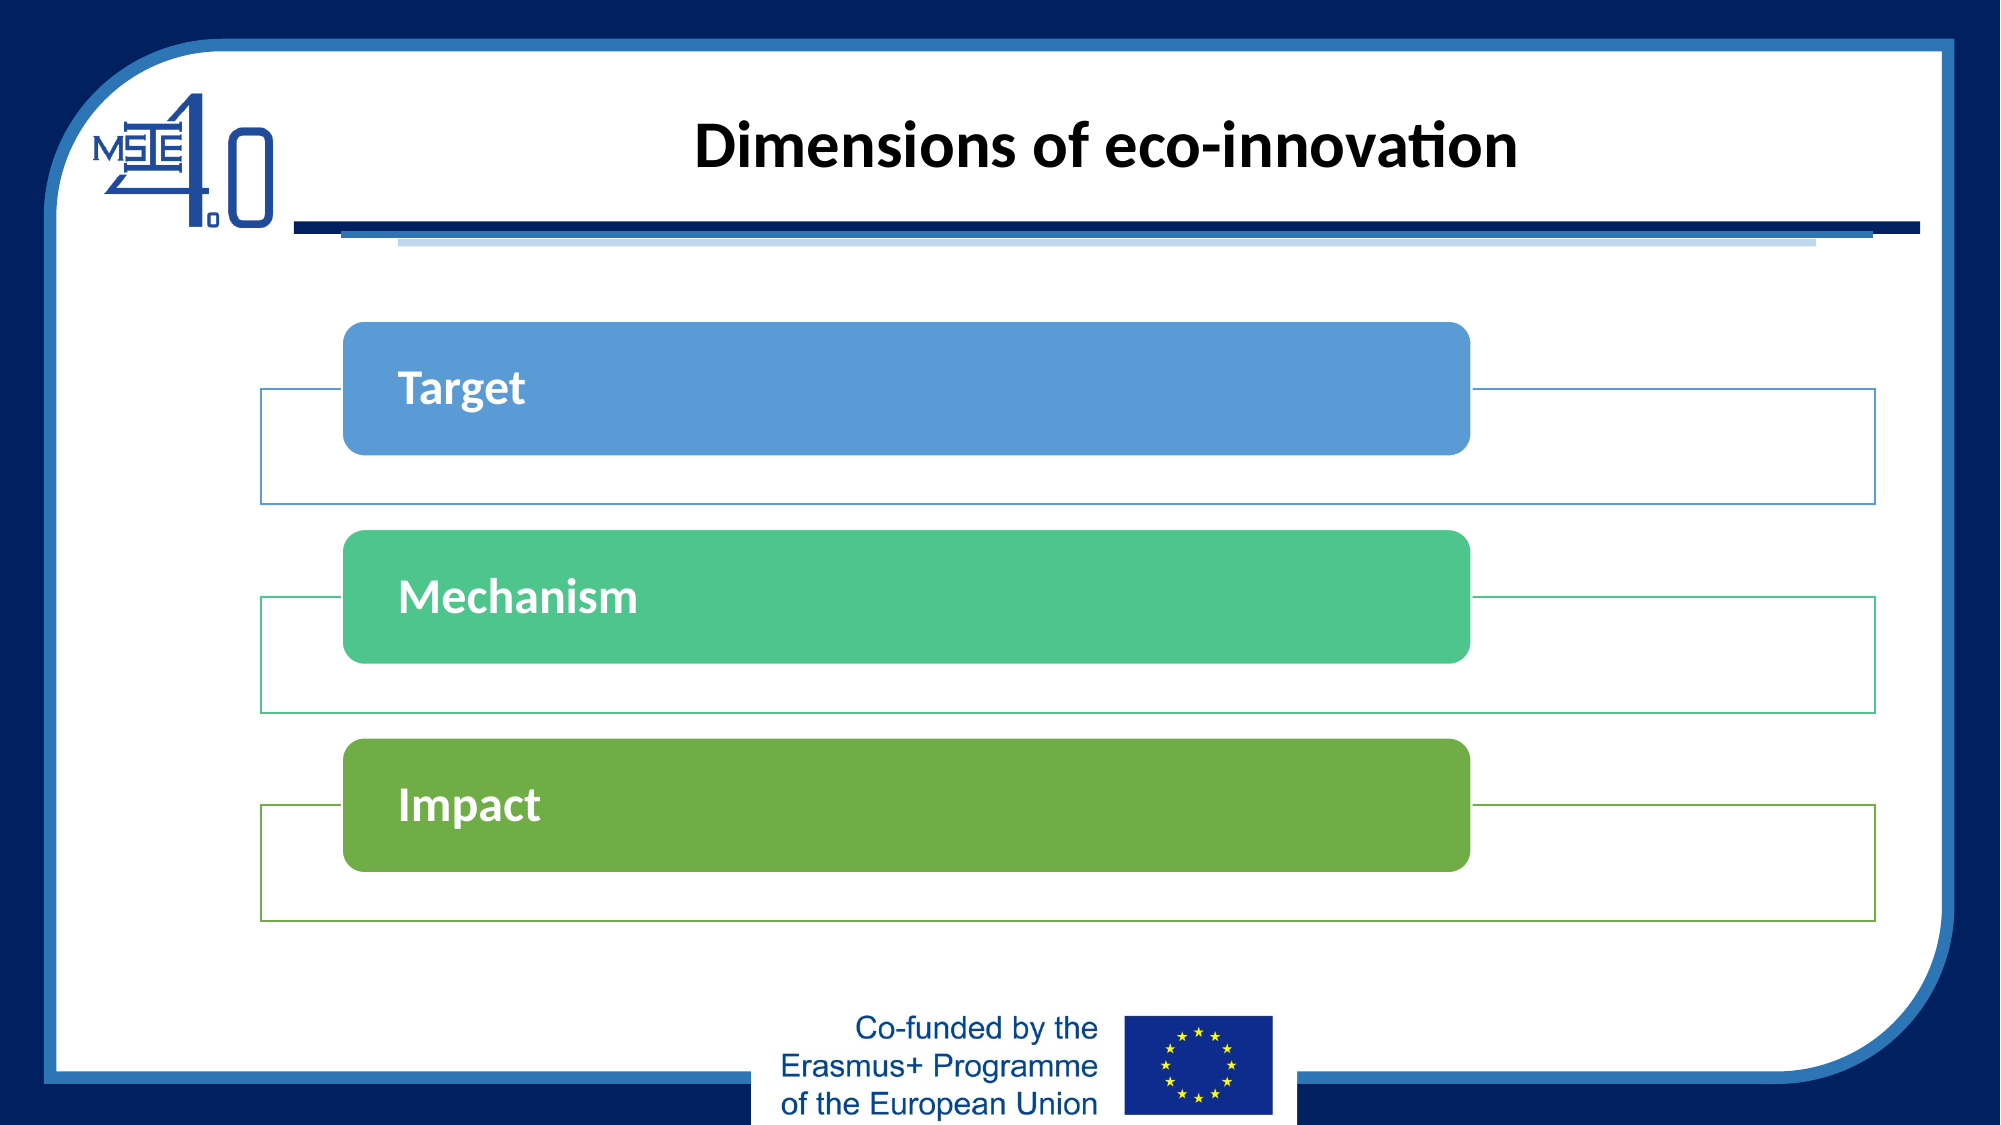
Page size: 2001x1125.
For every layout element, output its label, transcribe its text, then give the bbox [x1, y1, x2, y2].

picture [751, 1003, 1298, 1125]
title Dimensions of eco-innovation [294, 73, 1921, 220]
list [261, 310, 1875, 932]
